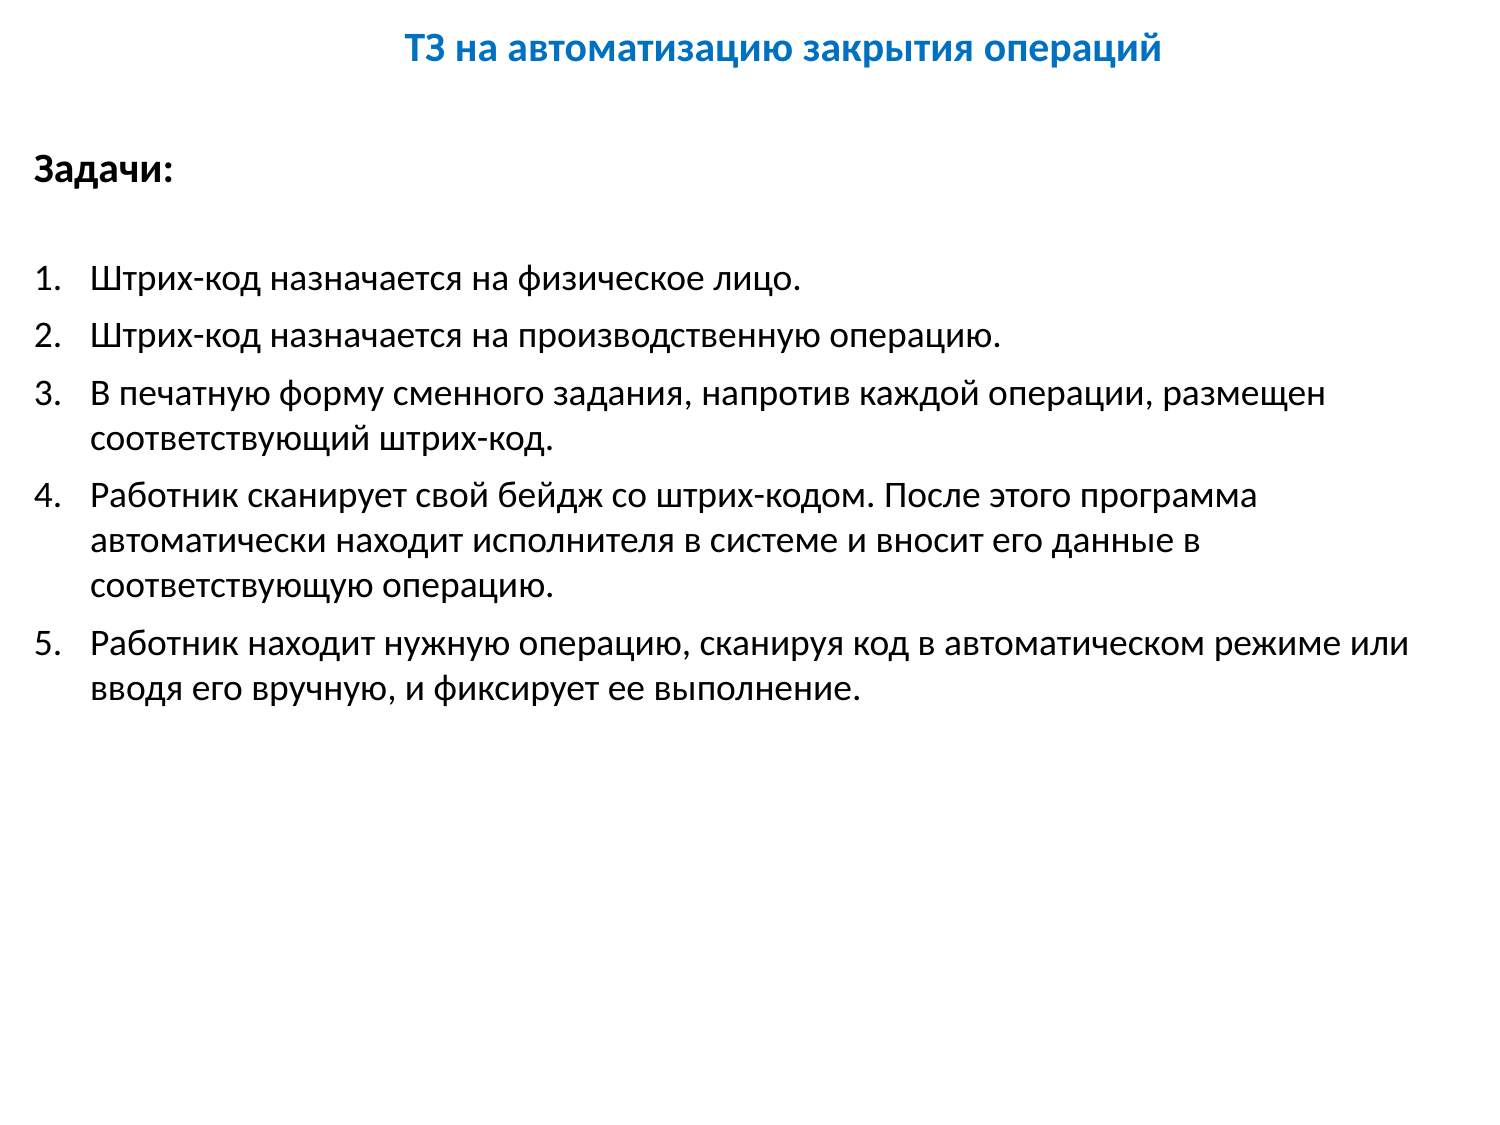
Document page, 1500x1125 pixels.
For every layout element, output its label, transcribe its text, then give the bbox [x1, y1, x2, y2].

text_box Задачи: Штрих-код назначается на физическое лицо. Штрих-код назначается на производственную операцию. В печатную форму сменного задания, напротив каждой операции, размещен соответствующий штрих-код. Работник сканирует свой бейдж со штрих-кодом. После этого программа автоматически находит исполнителя в системе и вносит его данные в соответствующую операцию. Работник находит нужную операцию, сканируя код в автоматическом режиме или вводя его вручную, и фиксирует ее выполнение. [18, 132, 1472, 716]
text_box ТЗ на автоматизацию закрытия операций [389, 12, 1178, 78]
